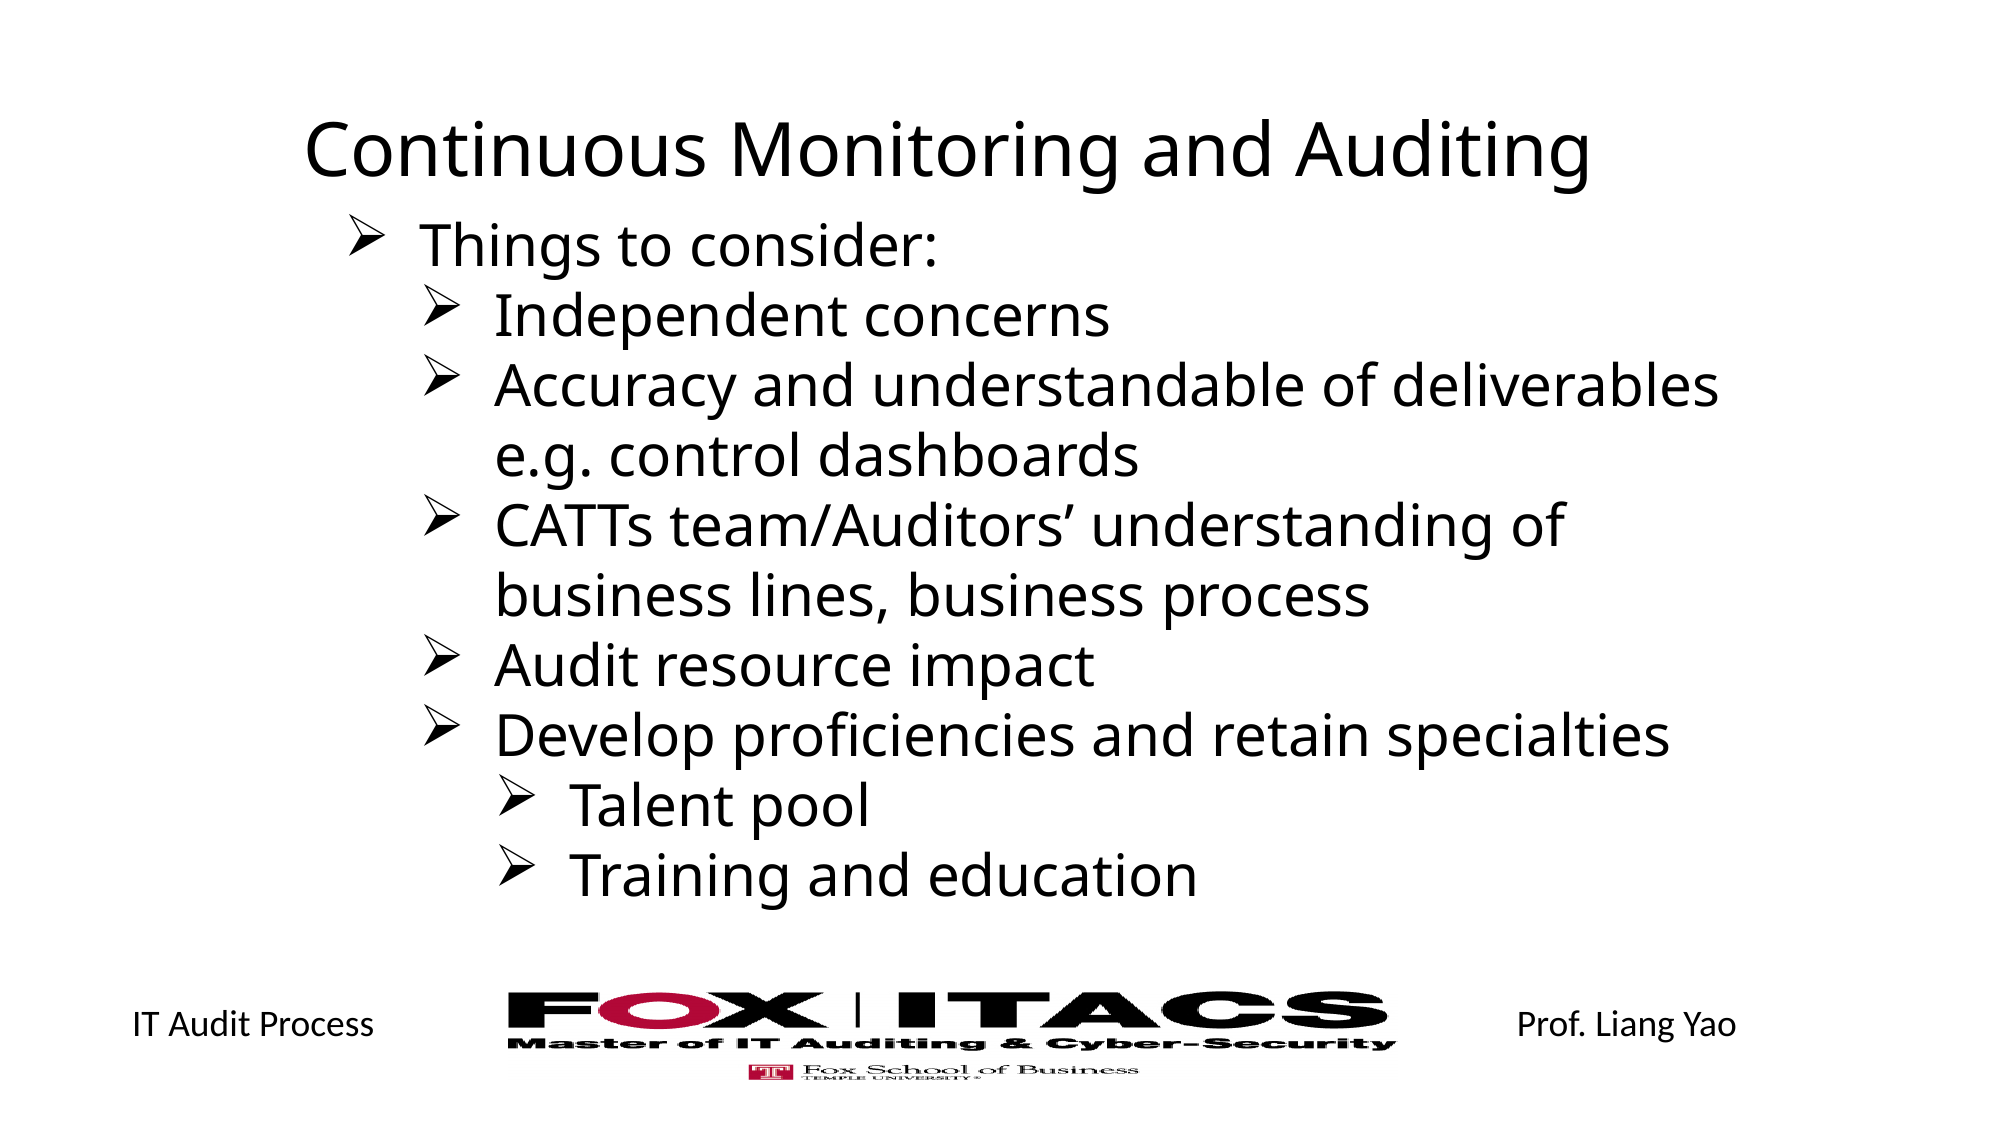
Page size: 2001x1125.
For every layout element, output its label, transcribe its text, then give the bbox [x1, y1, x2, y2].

text_box IT Audit Process [117, 991, 254, 1051]
text_box Things to consider: Independent concerns Accuracy and understandable of deliverables e.g. control dashboards CATTs team/Auditors’ understanding of business lines, business process Audit resource impact Develop proficiencies and retain specialties Talent pool Training and education [254, 200, 1822, 1125]
picture [508, 991, 1398, 1080]
text_box Continuous Monitoring and Auditing [219, 94, 1679, 200]
